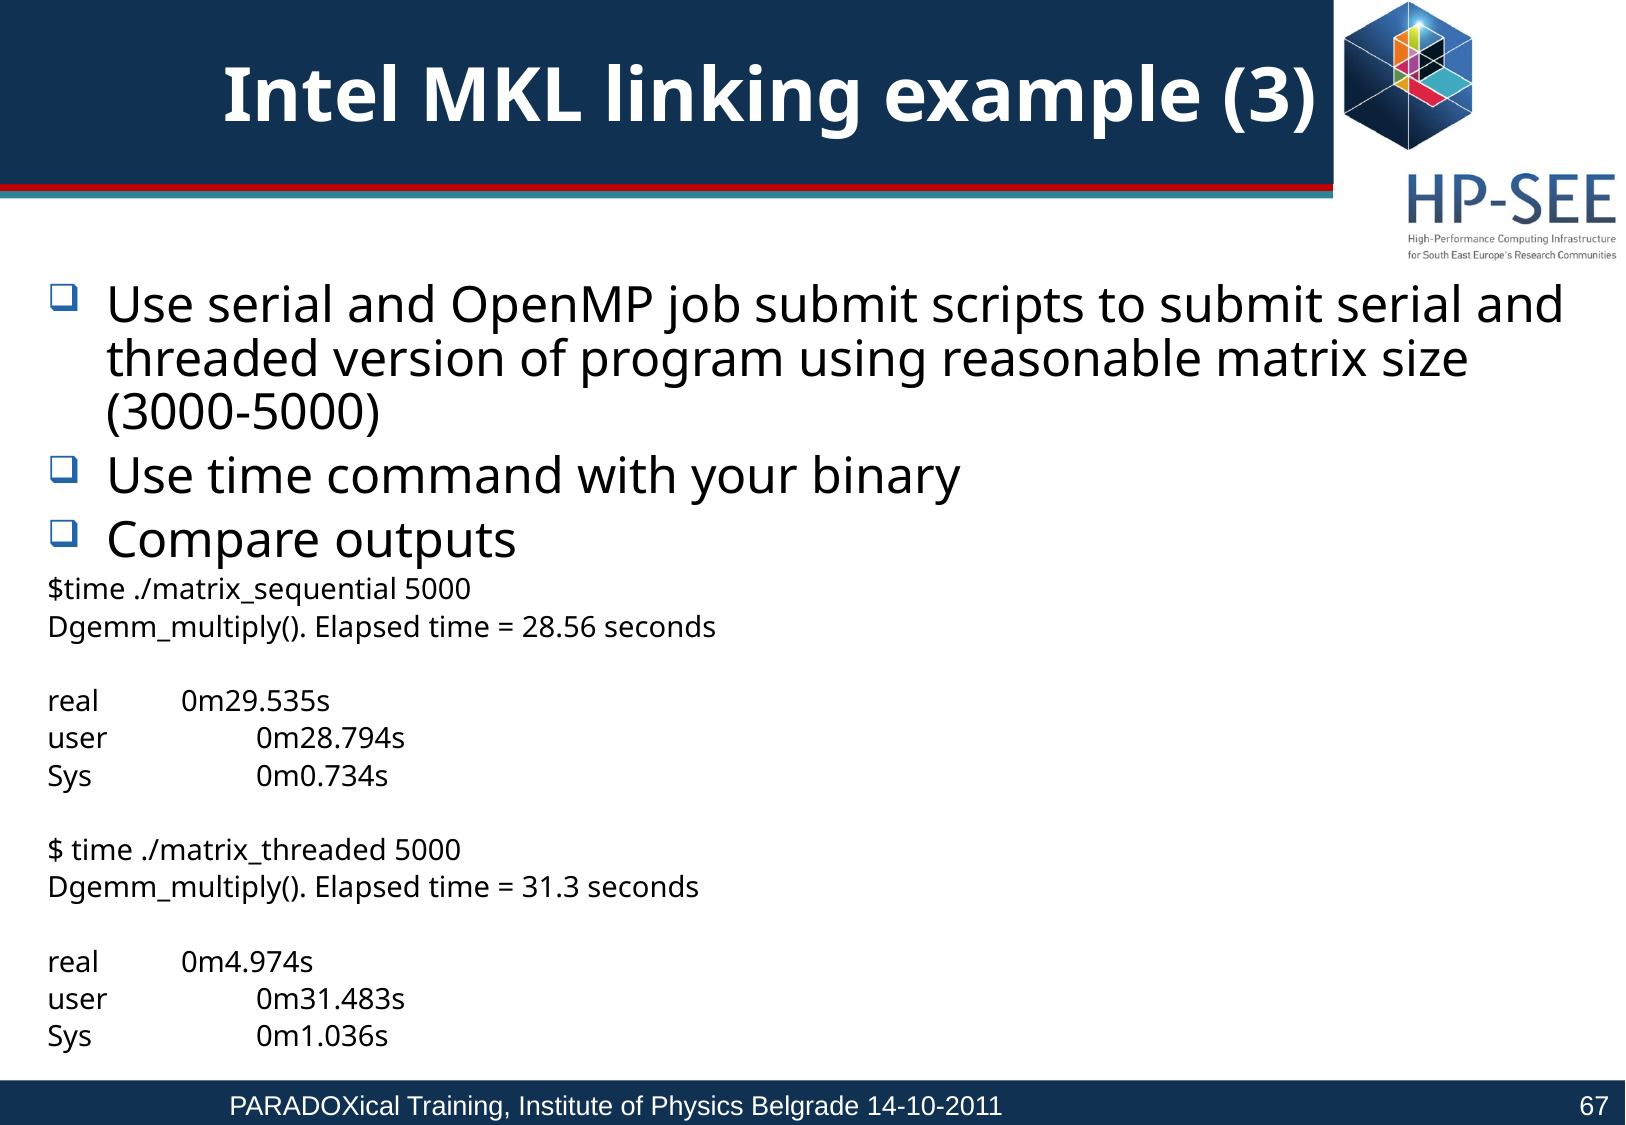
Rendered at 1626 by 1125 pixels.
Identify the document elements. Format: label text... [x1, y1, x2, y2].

title Intel MKL linking example (3) [0, 0, 1334, 185]
footer PARADOXical Training, Institute of Physics Belgrade 14-10-2011 67 [0, 1080, 1625, 1125]
picture [1333, 0, 1625, 263]
list Use serial and OpenMP job submit scripts to submit serial and threaded version of program using reasonable matrix size (3000-5000) Use time command with your binary Compare outputs $time ./matrix_sequential 5000 Dgemm_multiply(). Elapsed time = 28.56 seconds real 0m29.535s user 0m28.794s Sys 0m0.734s $ time ./matrix_threaded 5000 Dgemm_multiply(). Elapsed time = 31.3 seconds real 0m4.974s user 0m31.483s Sys 0m1.036s [31, 270, 1594, 1079]
